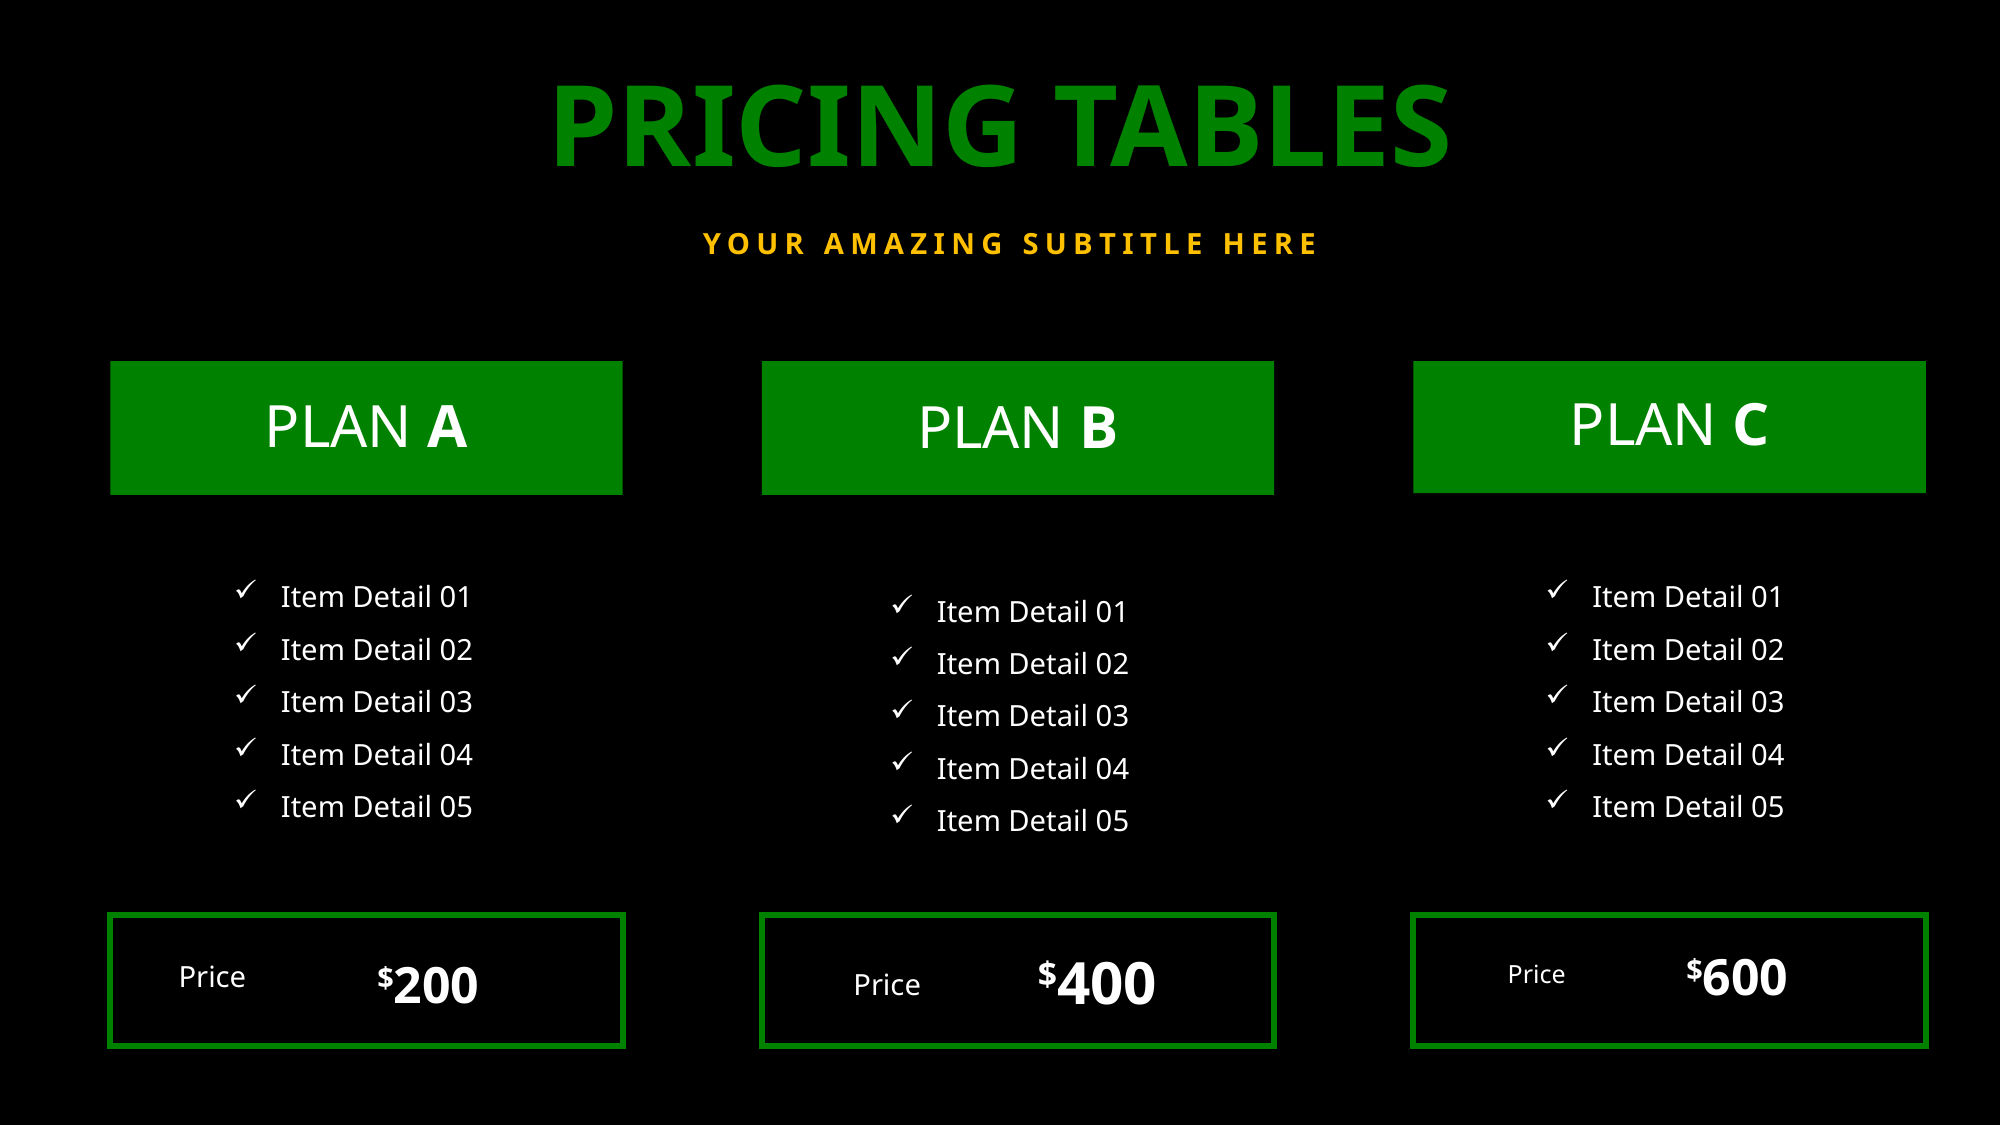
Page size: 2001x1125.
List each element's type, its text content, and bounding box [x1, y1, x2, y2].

text_box [1412, 360, 1927, 494]
text_box Item Detail 01 Item Detail 02 Item Detail 03 Item Detail 04 Item Detail 05 [78, 553, 629, 831]
text_box YOUR AMAZING SUBTITLE HERE [96, 200, 1924, 271]
text_box [109, 360, 624, 496]
text_box Item Detail 01 Item Detail 02 Item Detail 03 Item Detail 04 Item Detail 05 [734, 567, 1285, 845]
text_box [761, 360, 1275, 382]
text_box PLAN B [761, 382, 1275, 468]
text_box [761, 468, 1275, 496]
text_box Price [163, 951, 262, 1001]
text_box $600 [1671, 938, 1804, 1014]
text_box [1412, 914, 1927, 1047]
text_box Item Detail 01 Item Detail 02 Item Detail 03 Item Detail 04 Item Detail 05 [1410, 553, 1920, 831]
text_box Price [1493, 951, 1581, 996]
text_box $400 [1023, 938, 1172, 1024]
text_box PRICING TABLES [152, 47, 1848, 197]
text_box $200 [362, 946, 495, 1021]
text_box PLAN C [1413, 380, 1926, 465]
text_box [109, 914, 624, 1047]
text_box [761, 914, 1275, 1047]
text_box PLAN A [110, 381, 623, 467]
text_box Price [838, 958, 937, 1009]
